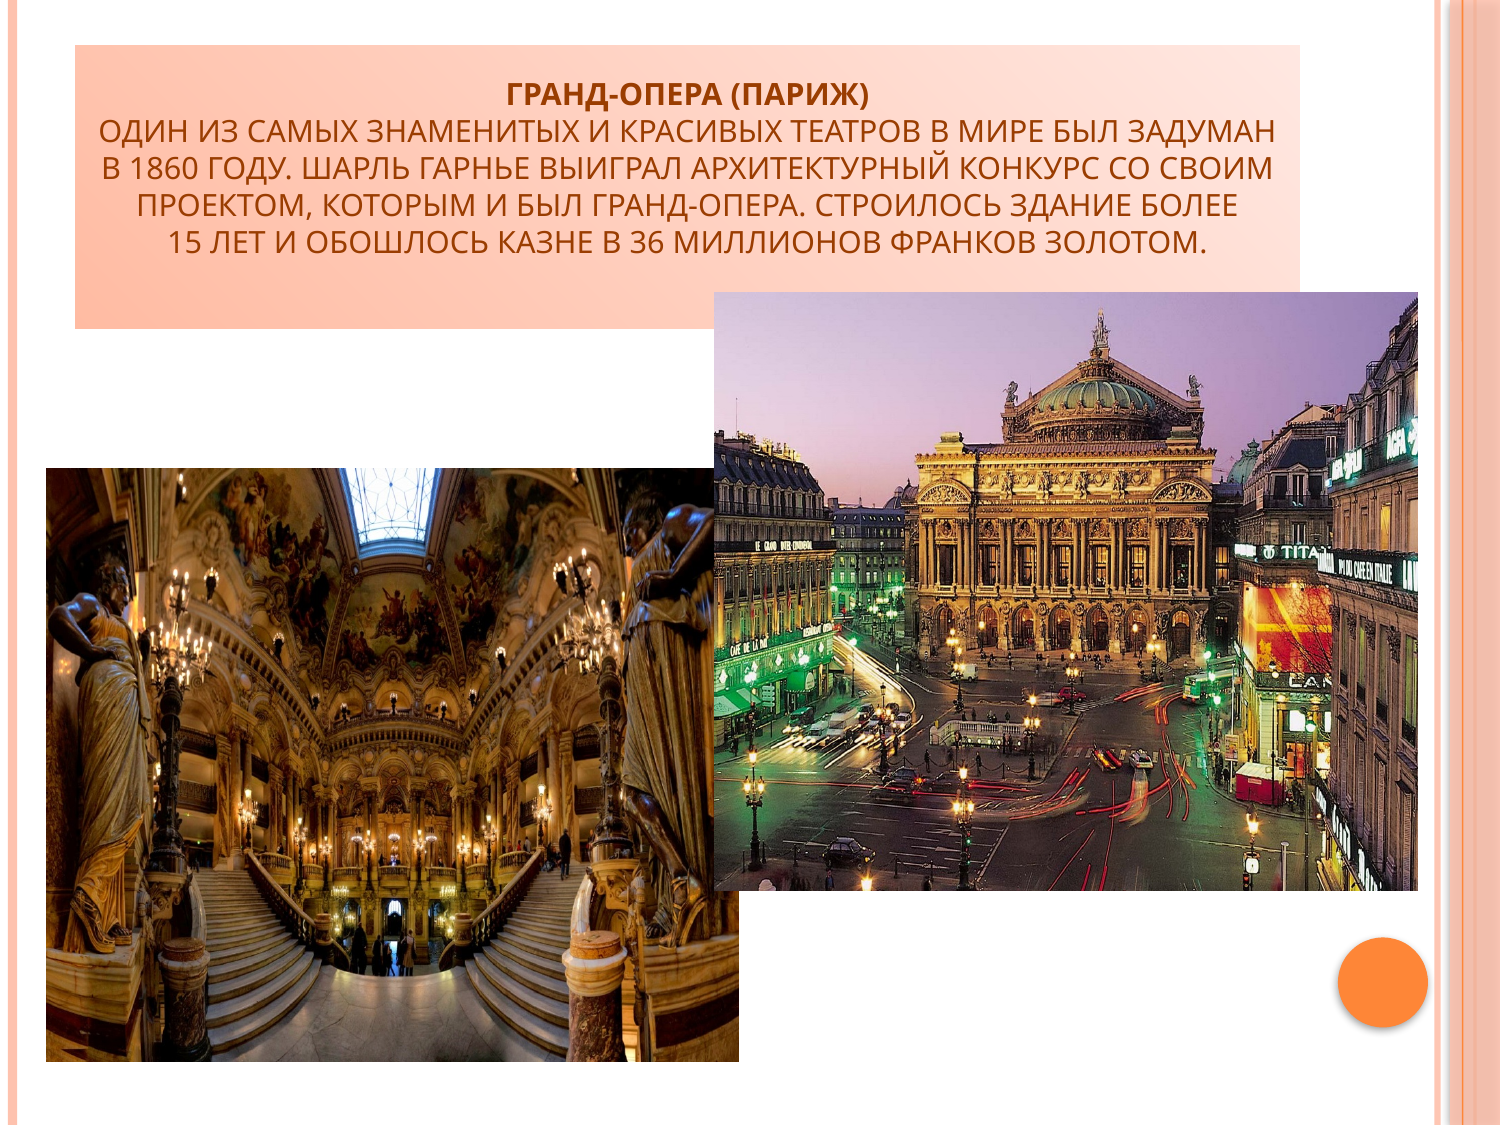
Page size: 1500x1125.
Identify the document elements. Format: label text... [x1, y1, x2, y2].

title Гранд-Опера (Париж) Один из самых знаменитых и красивых театров в мире был задуман в 1860 году. Шарль Гарнье выиграл архитектурный конкурс со своим проектом, которым и был Гранд-Опера. Строилось здание более 15 лет и обошлось казне в 36 миллионов франков золотом. [75, 45, 1300, 329]
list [46, 468, 739, 1063]
picture [714, 292, 1419, 892]
